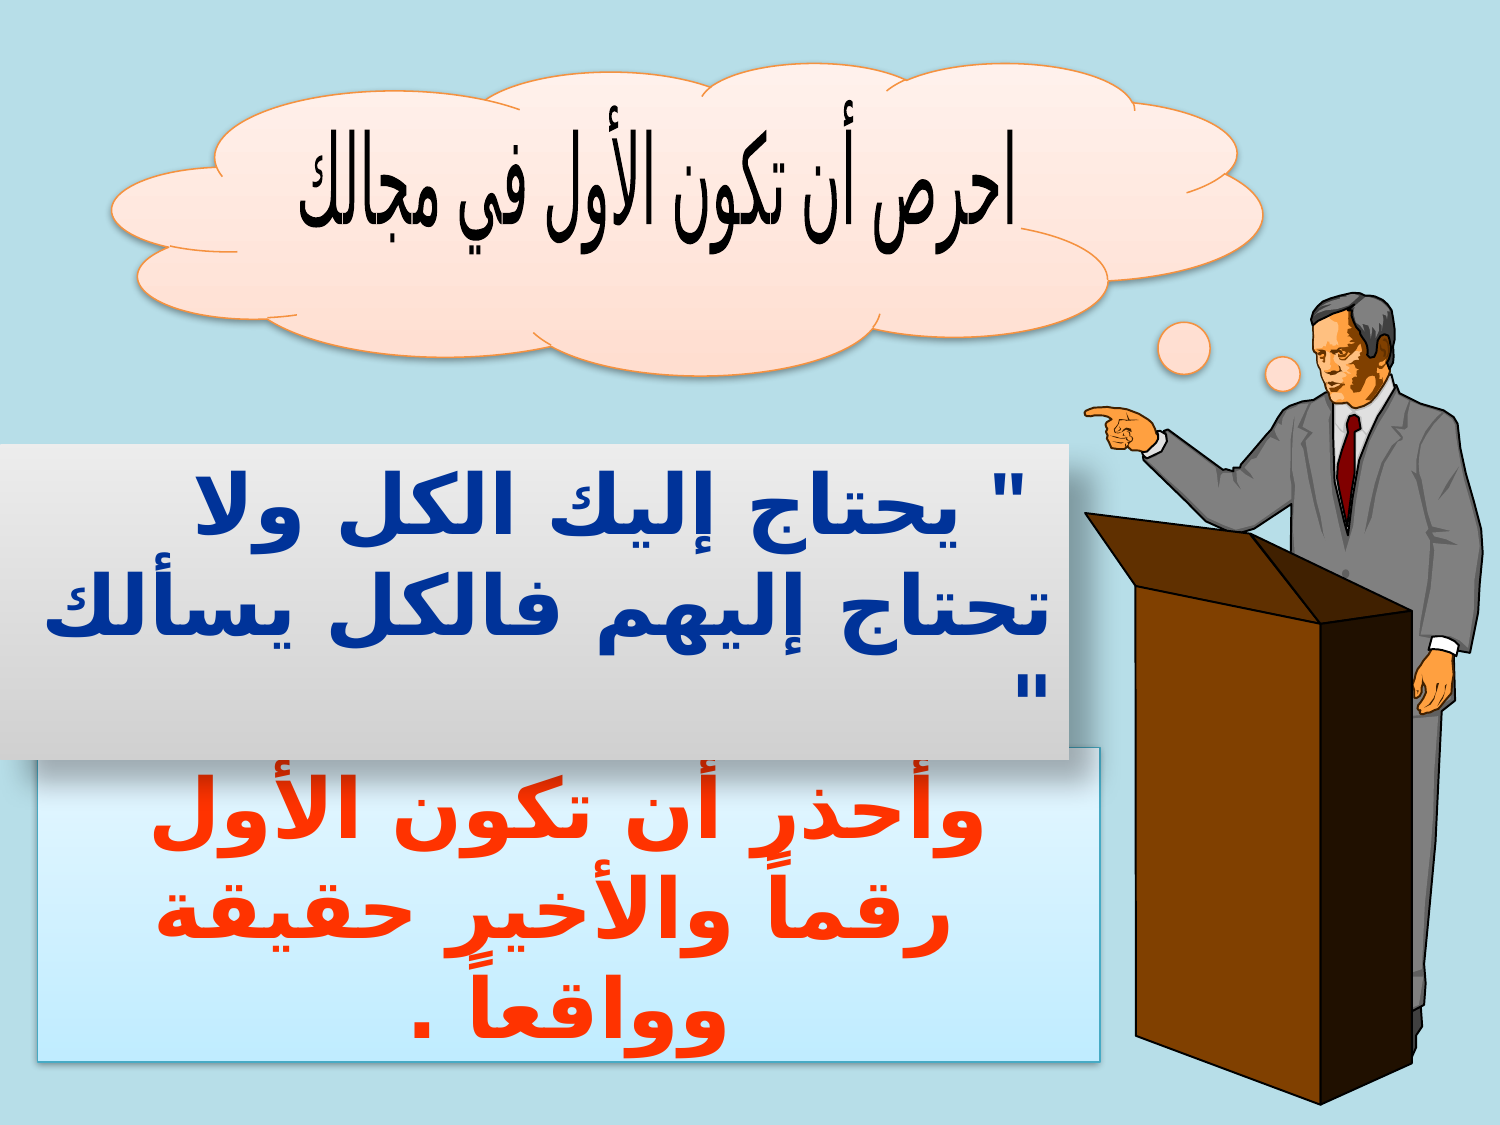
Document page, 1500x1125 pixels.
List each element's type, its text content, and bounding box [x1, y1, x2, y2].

text_box [110, 62, 1264, 377]
text_box وأحذر أن تكون الأول رقماً والأخير حقيقة وواقعاً . [37, 803, 1077, 1063]
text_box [1082, 290, 1485, 1107]
text_box " يحتاج إليك الكل ولا تحتاج إليهم فالكل يسألك " [0, 444, 1070, 760]
